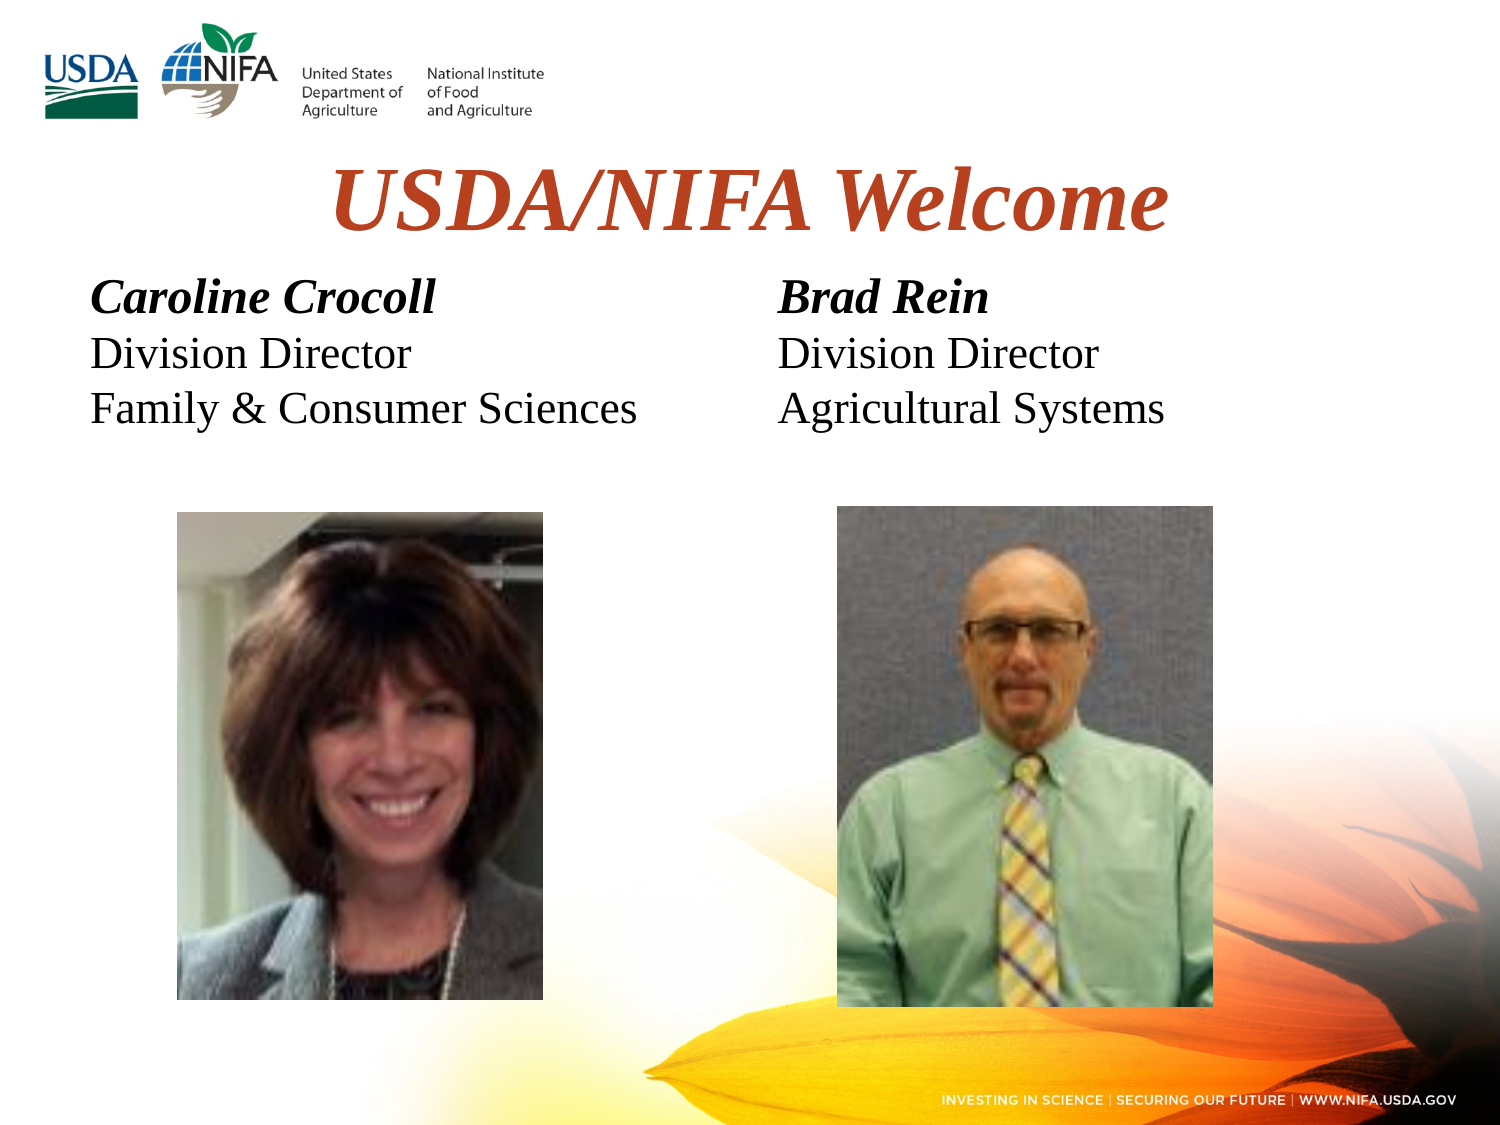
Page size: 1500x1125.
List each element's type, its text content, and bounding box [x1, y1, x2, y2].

title USDA/NIFA Welcome [75, 99, 1425, 288]
list Caroline Crocoll Division Director Family & Consumer Sciences [75, 287, 738, 449]
picture [0, 0, 1500, 1125]
list Brad Rein Division Director Agricultural Systems [762, 275, 1426, 449]
